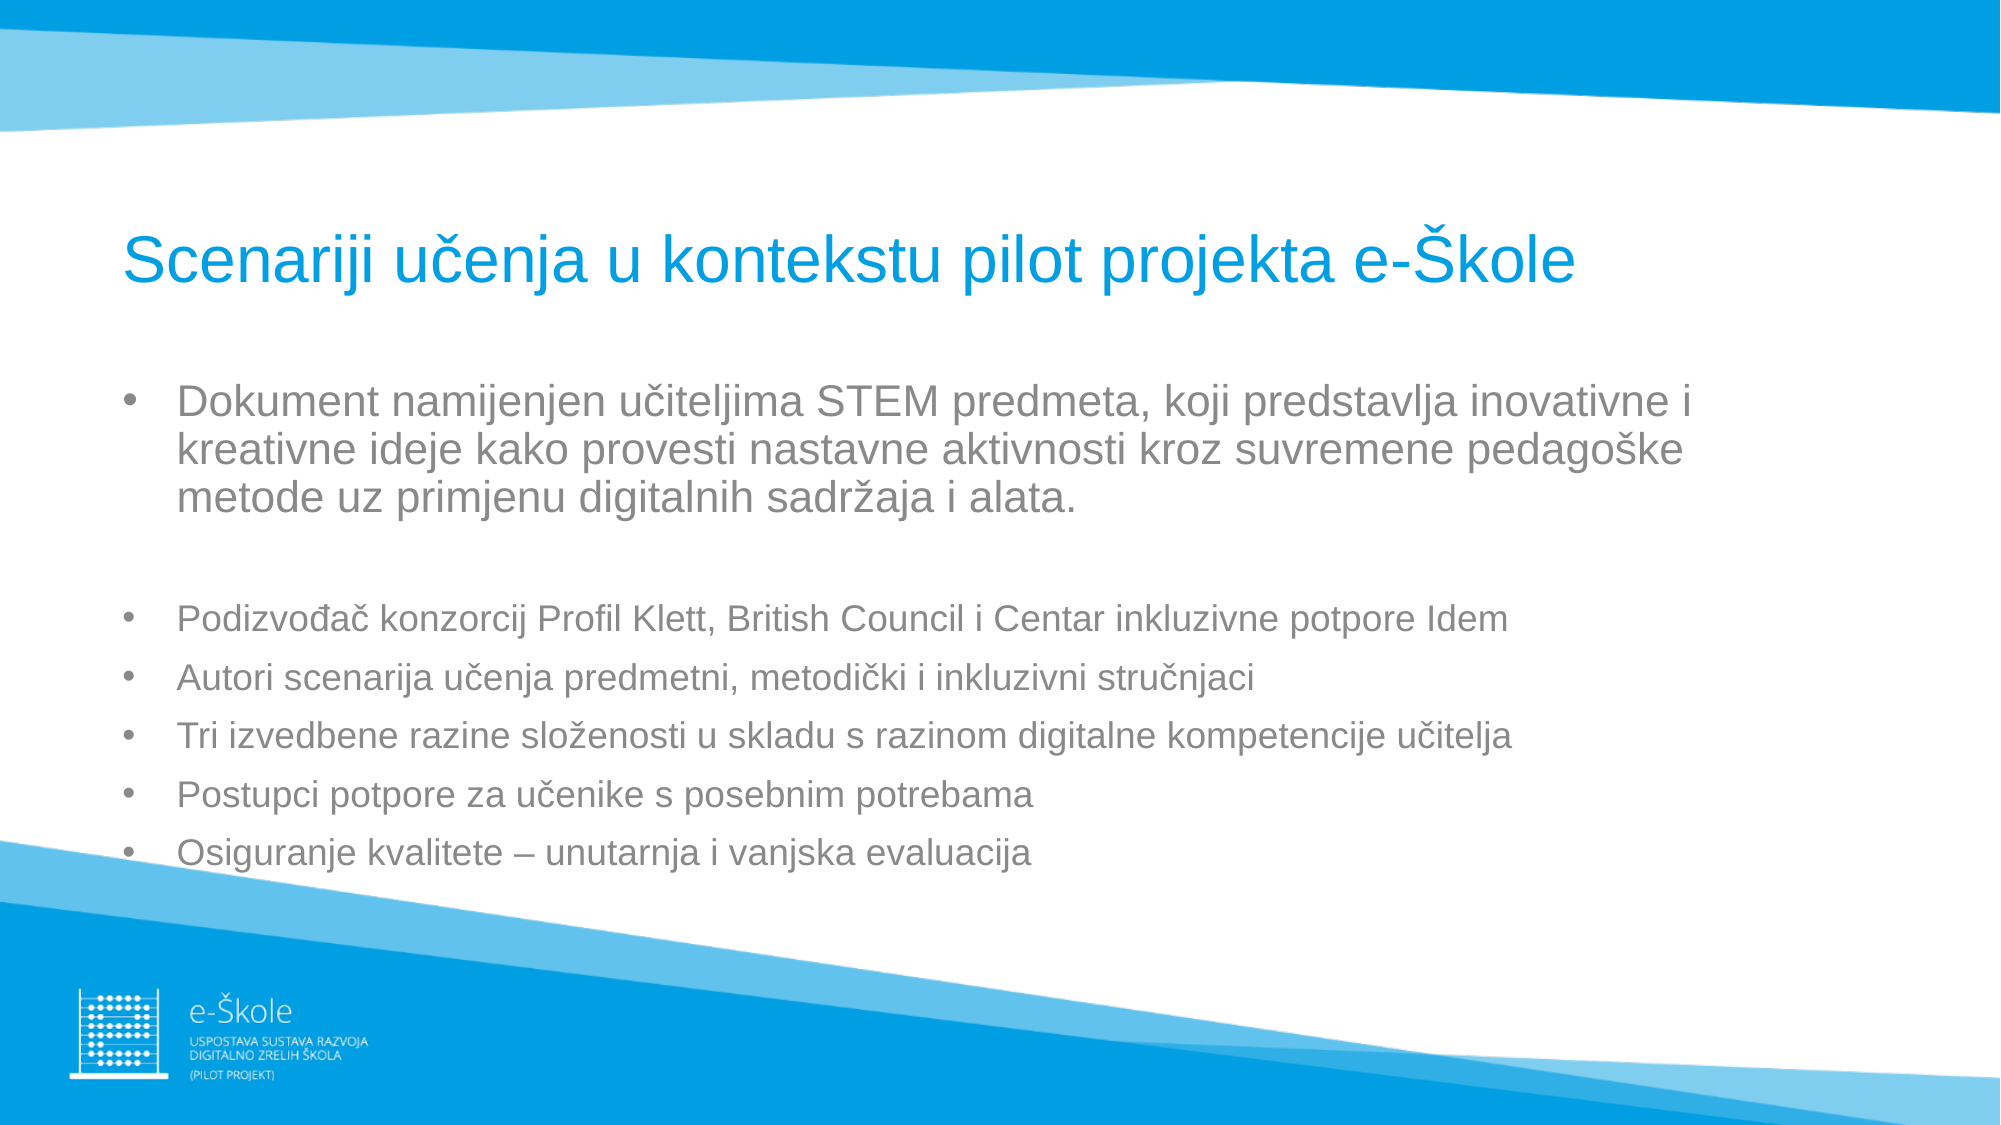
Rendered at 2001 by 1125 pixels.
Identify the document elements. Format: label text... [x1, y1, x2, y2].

picture [223, 1051, 231, 1059]
title Scenariji učenja u kontekstu pilot projekta e-Škole [107, 217, 1833, 305]
picture [355, 1038, 361, 1046]
picture [70, 989, 168, 1079]
picture [223, 996, 231, 1001]
picture [0, 29, 2000, 1125]
list Dokument namijenjen učiteljima STEM predmeta, koji predstavlja inovativne i kreativne ideje kako provesti nastavne aktivnosti kroz suvremene pedagoške metode uz primjenu digitalnih sadržaja i alata. Podizvođač konzorcij Profil Klett, British Council i Centar inkluzivne potpore Idem Autori scenarija učenja predmetni, metodički i inkluzivni stručnjaci Tri izvedbene razine složenosti u skladu s razinom digitalne kompetencije učitelja Postupci potpore za učenike s posebnim potrebama Osiguranje kvalitete – unutarnja i vanjska evaluacija [107, 307, 1782, 886]
picture [197, 1052, 204, 1059]
picture [191, 1008, 204, 1018]
picture [221, 1037, 236, 1045]
picture [204, 1037, 210, 1045]
picture [240, 1053, 247, 1059]
picture [278, 1011, 291, 1018]
picture [237, 999, 243, 1022]
